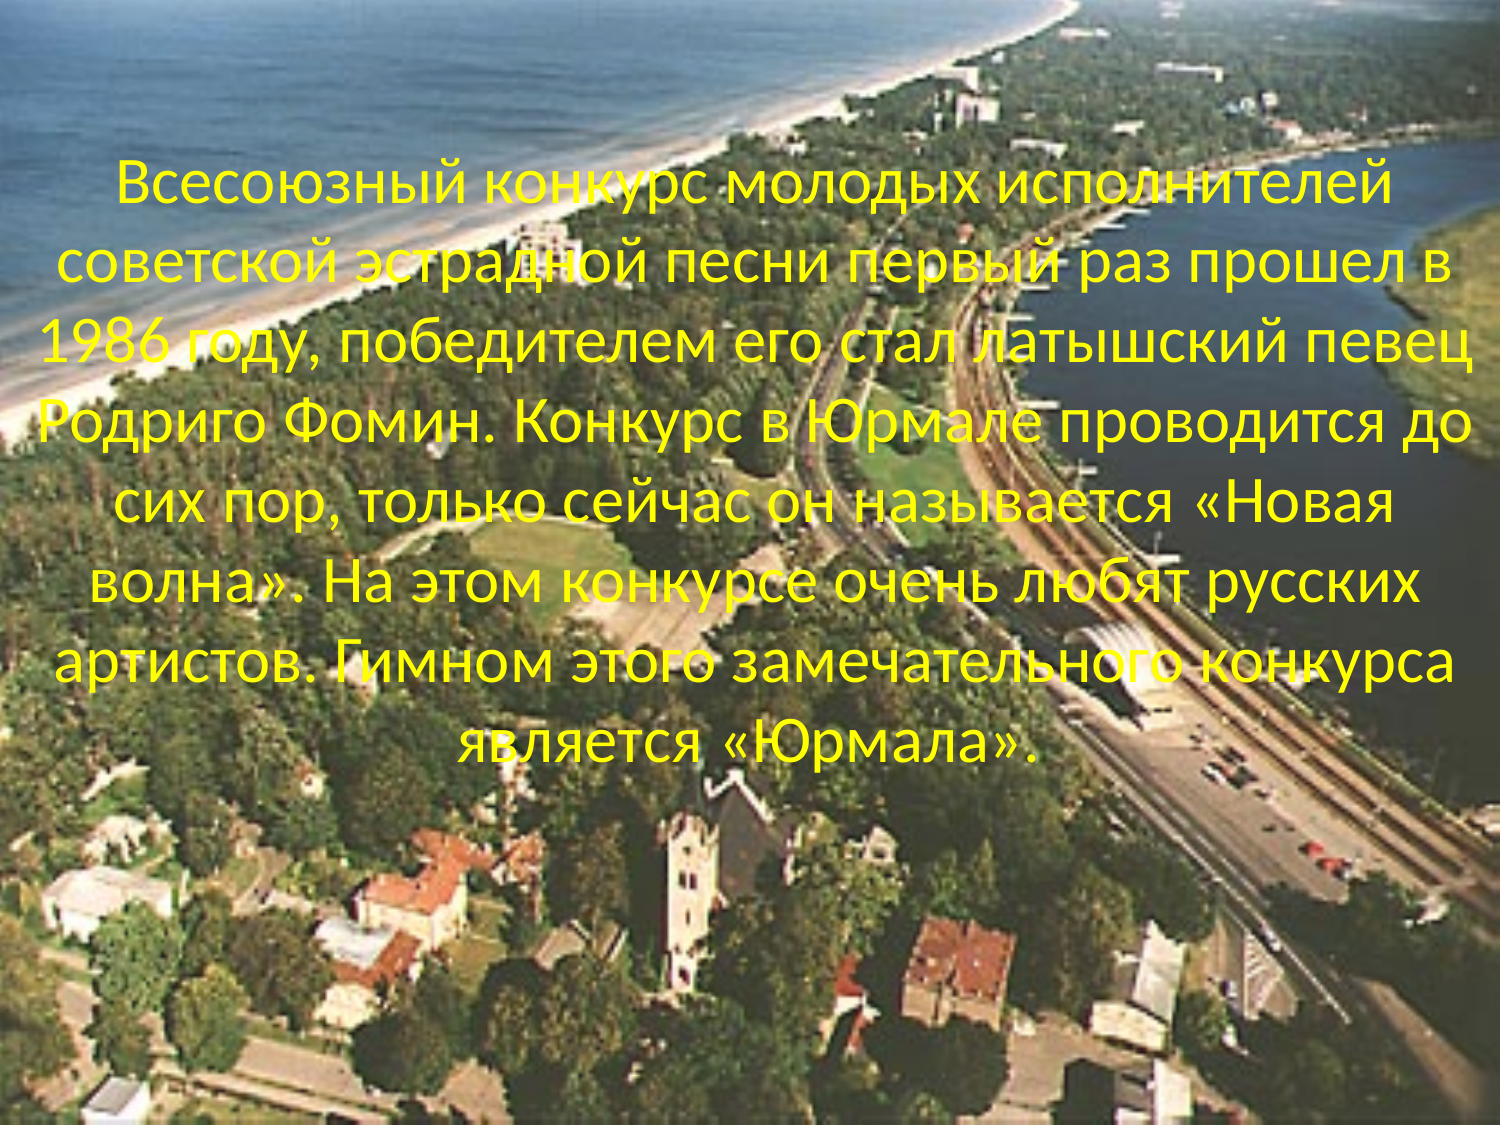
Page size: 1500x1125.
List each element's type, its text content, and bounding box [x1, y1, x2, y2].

title Всесоюзный конкурс молодых исполнителей советской эстрадной песни первый раз прошел в 1986 году, победителем его стал латышский певец Родриго Фомин. Конкурс в Юрмале проводится до сих пор, только сейчас он называется «Новая волна». На этом конкурсе очень любят русских артистов. Гимном этого замечательного конкурса является «Юрмала». [11, 128, 1500, 784]
